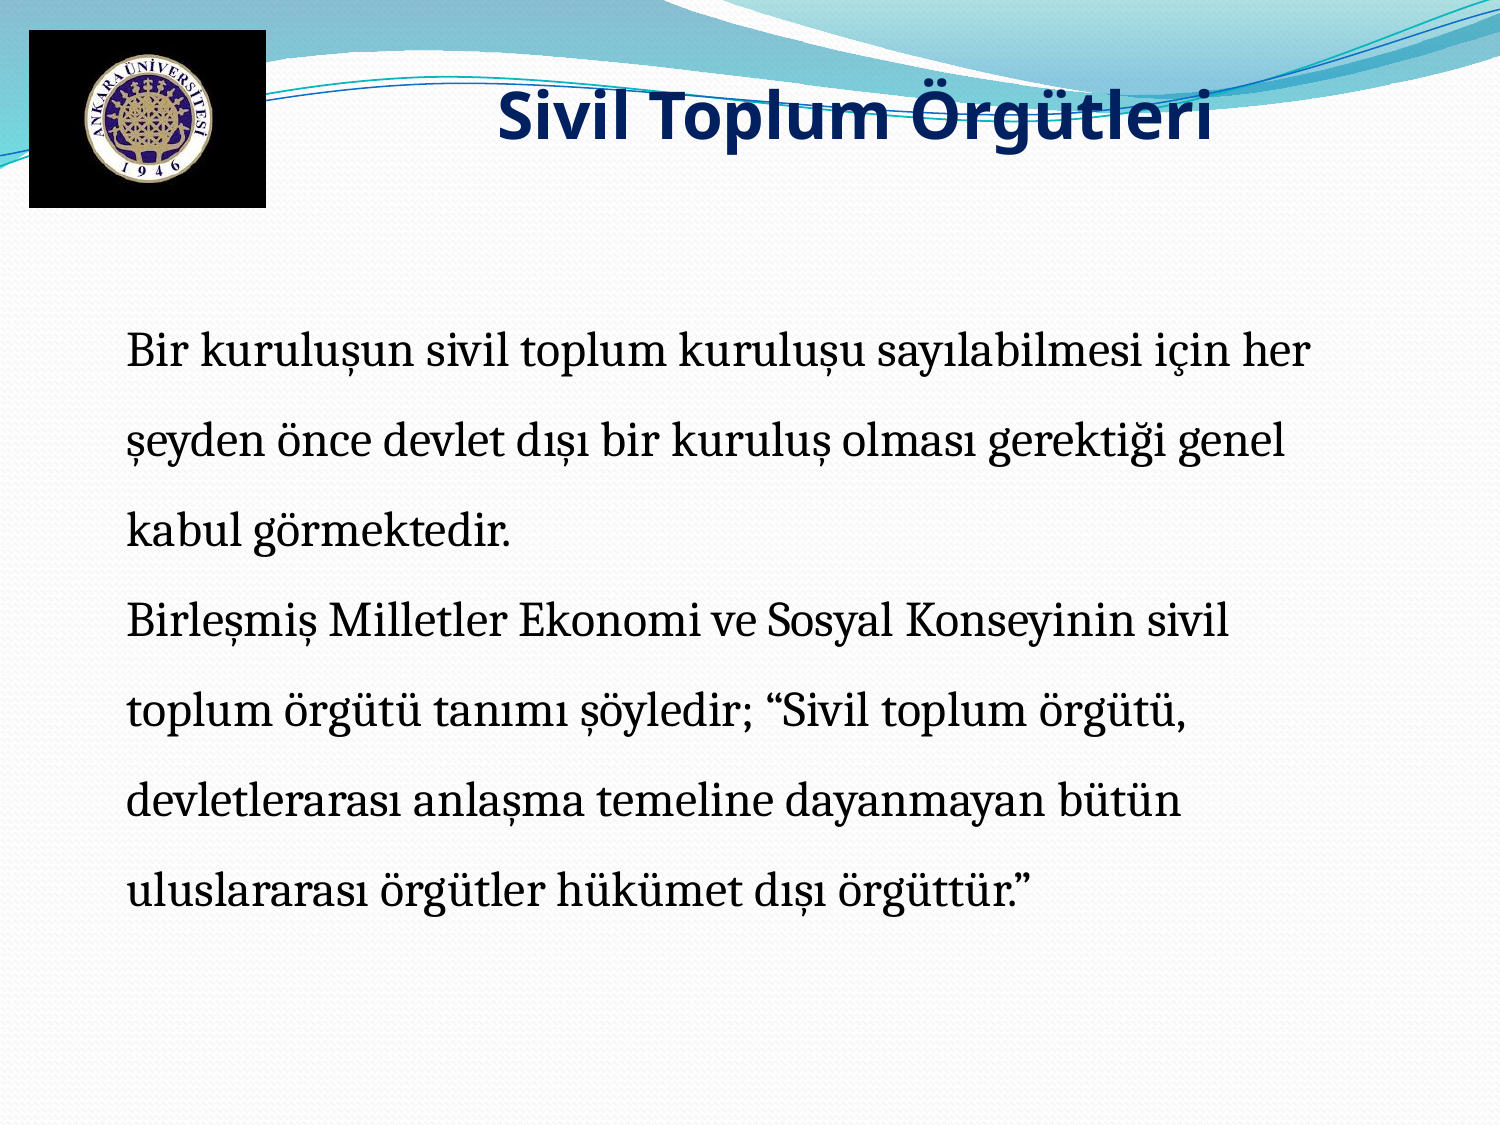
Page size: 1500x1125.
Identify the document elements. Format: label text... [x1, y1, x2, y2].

text_box Bir kuruluşun sivil toplum kuruluşu sayılabilmesi için her şeyden önce devlet dışı bir kuruluş olması gerektiği genel kabul görmektedir. Birleşmiş Milletler Ekonomi ve Sosyal Konseyinin sivil toplum örgütü tanımı şöyledir; “Sivil toplum örgütü, devletlerarası anlaşma temeline dayanmayan bütün uluslararası örgütler hükümet dışı örgüttür.” [112, 278, 1400, 924]
text_box Sivil Toplum Örgütleri [348, 66, 1365, 161]
picture [29, 30, 266, 208]
